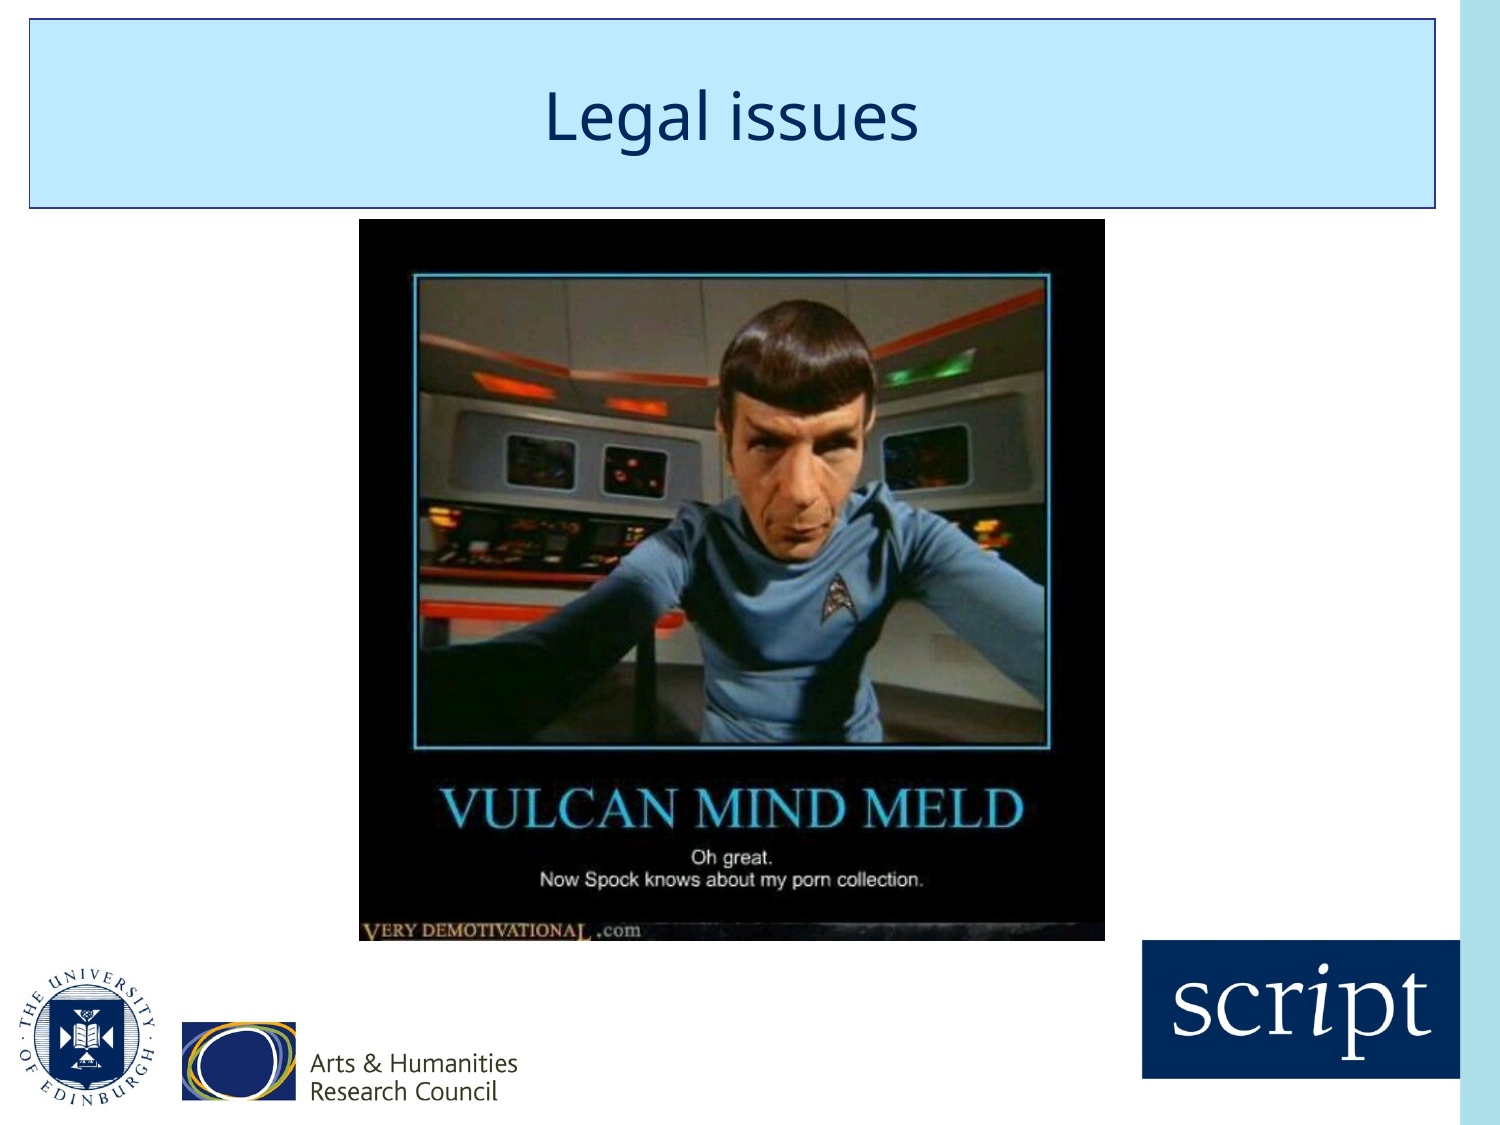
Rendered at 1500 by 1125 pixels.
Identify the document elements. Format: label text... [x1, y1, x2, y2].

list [40, 219, 1424, 941]
title Legal issues [29, 18, 1436, 209]
picture [0, 0, 1500, 1125]
